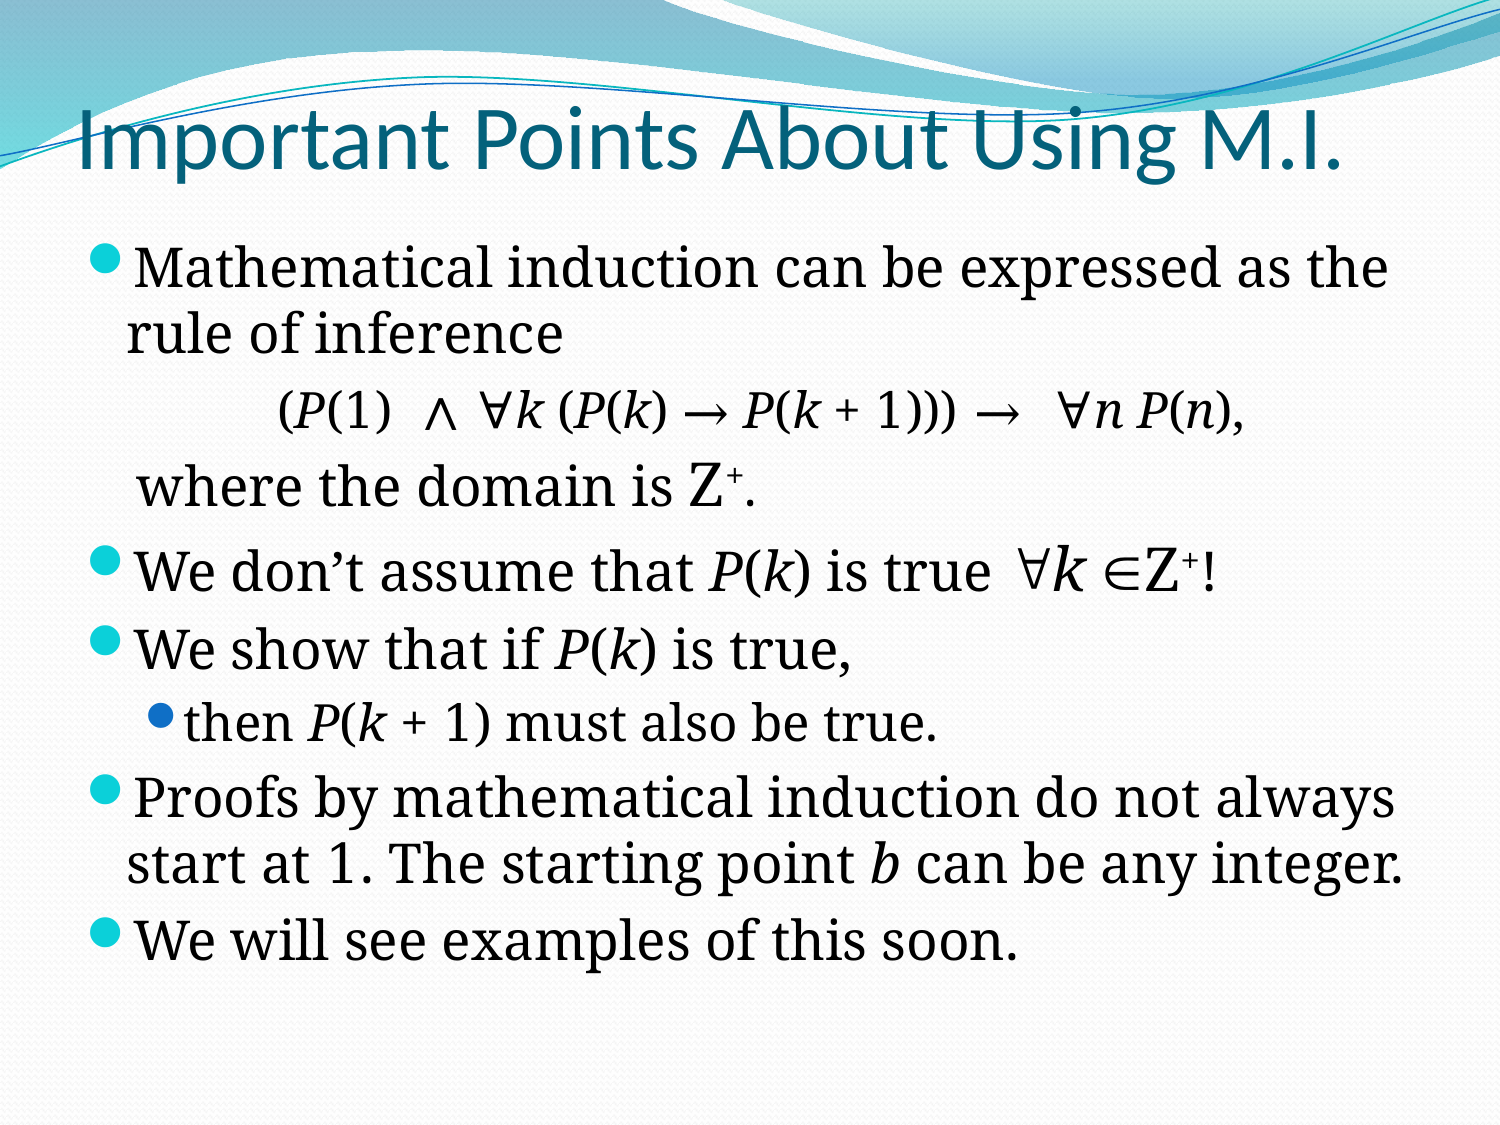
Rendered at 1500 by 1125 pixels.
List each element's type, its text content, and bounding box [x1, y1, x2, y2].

list Mathematical induction can be expressed as the rule of inference where the domain is Z+. We don’t assume that P(k) is true k Z+! We show that if P(k) is true, then P(k + 1) must also be true. Proofs by mathematical induction do not always start at 1. The starting point b can be any integer. We will see examples of this soon. [71, 224, 1422, 1038]
text_box (P(1) ∧ ∀k (P(k) → P(k + 1))) → ∀n P(n), [232, 362, 1420, 448]
title Important Points About Using M.I. [75, 0, 1426, 188]
